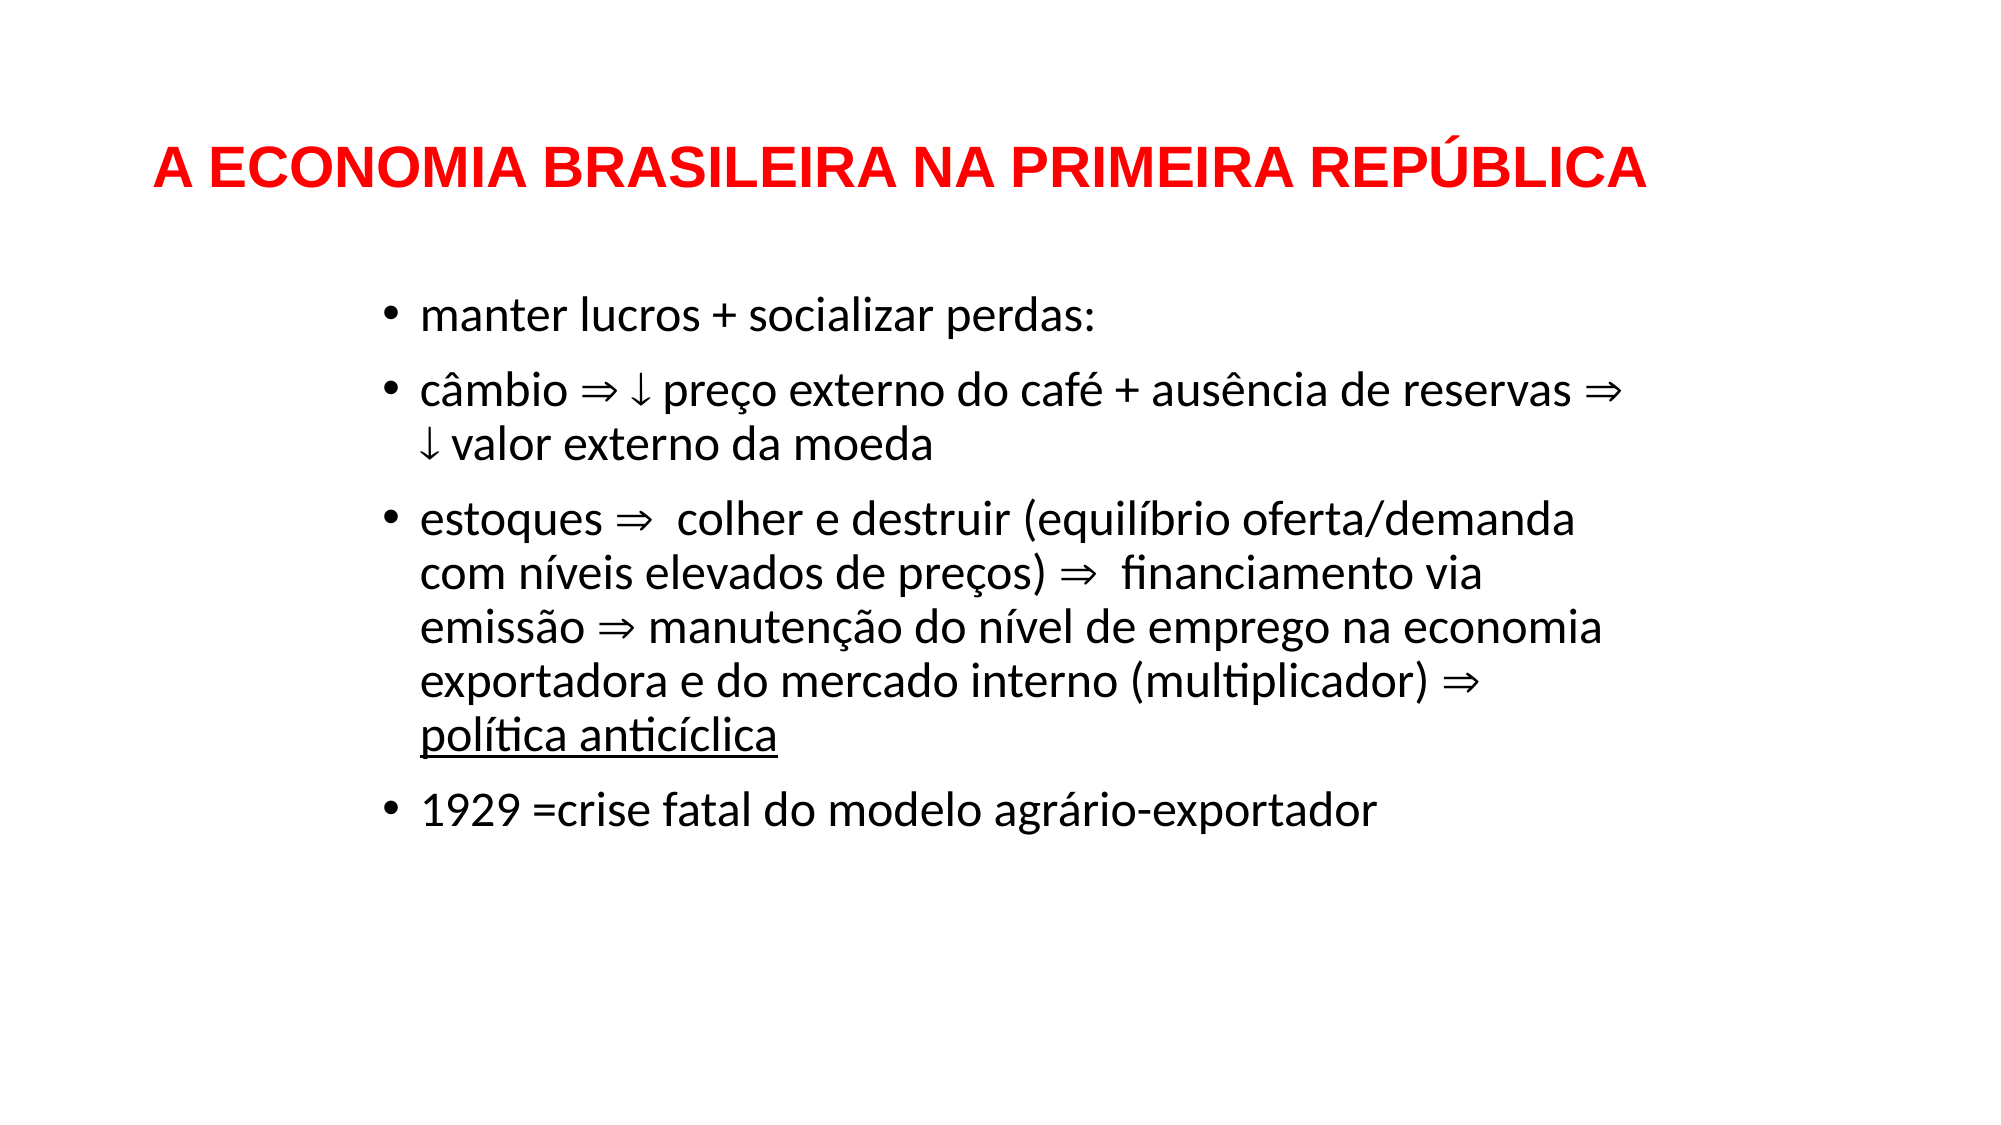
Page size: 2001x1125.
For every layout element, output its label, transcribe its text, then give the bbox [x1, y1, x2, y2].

title A ECONOMIA BRASILEIRA NA PRIMEIRA REPÚBLICA [137, 59, 1863, 278]
list manter lucros + socializar perdas: câmbio   preço externo do café + ausência de reservas   valor externo da moeda estoques  colher e destruir (equilíbrio oferta/demanda com níveis elevados de preços)  financiamento via emissão  manutenção do nível de emprego na economia exportadora e do mercado interno (multiplicador)  política anticíclica 1929 =crise fatal do modelo agrário-exportador [367, 281, 1643, 941]
